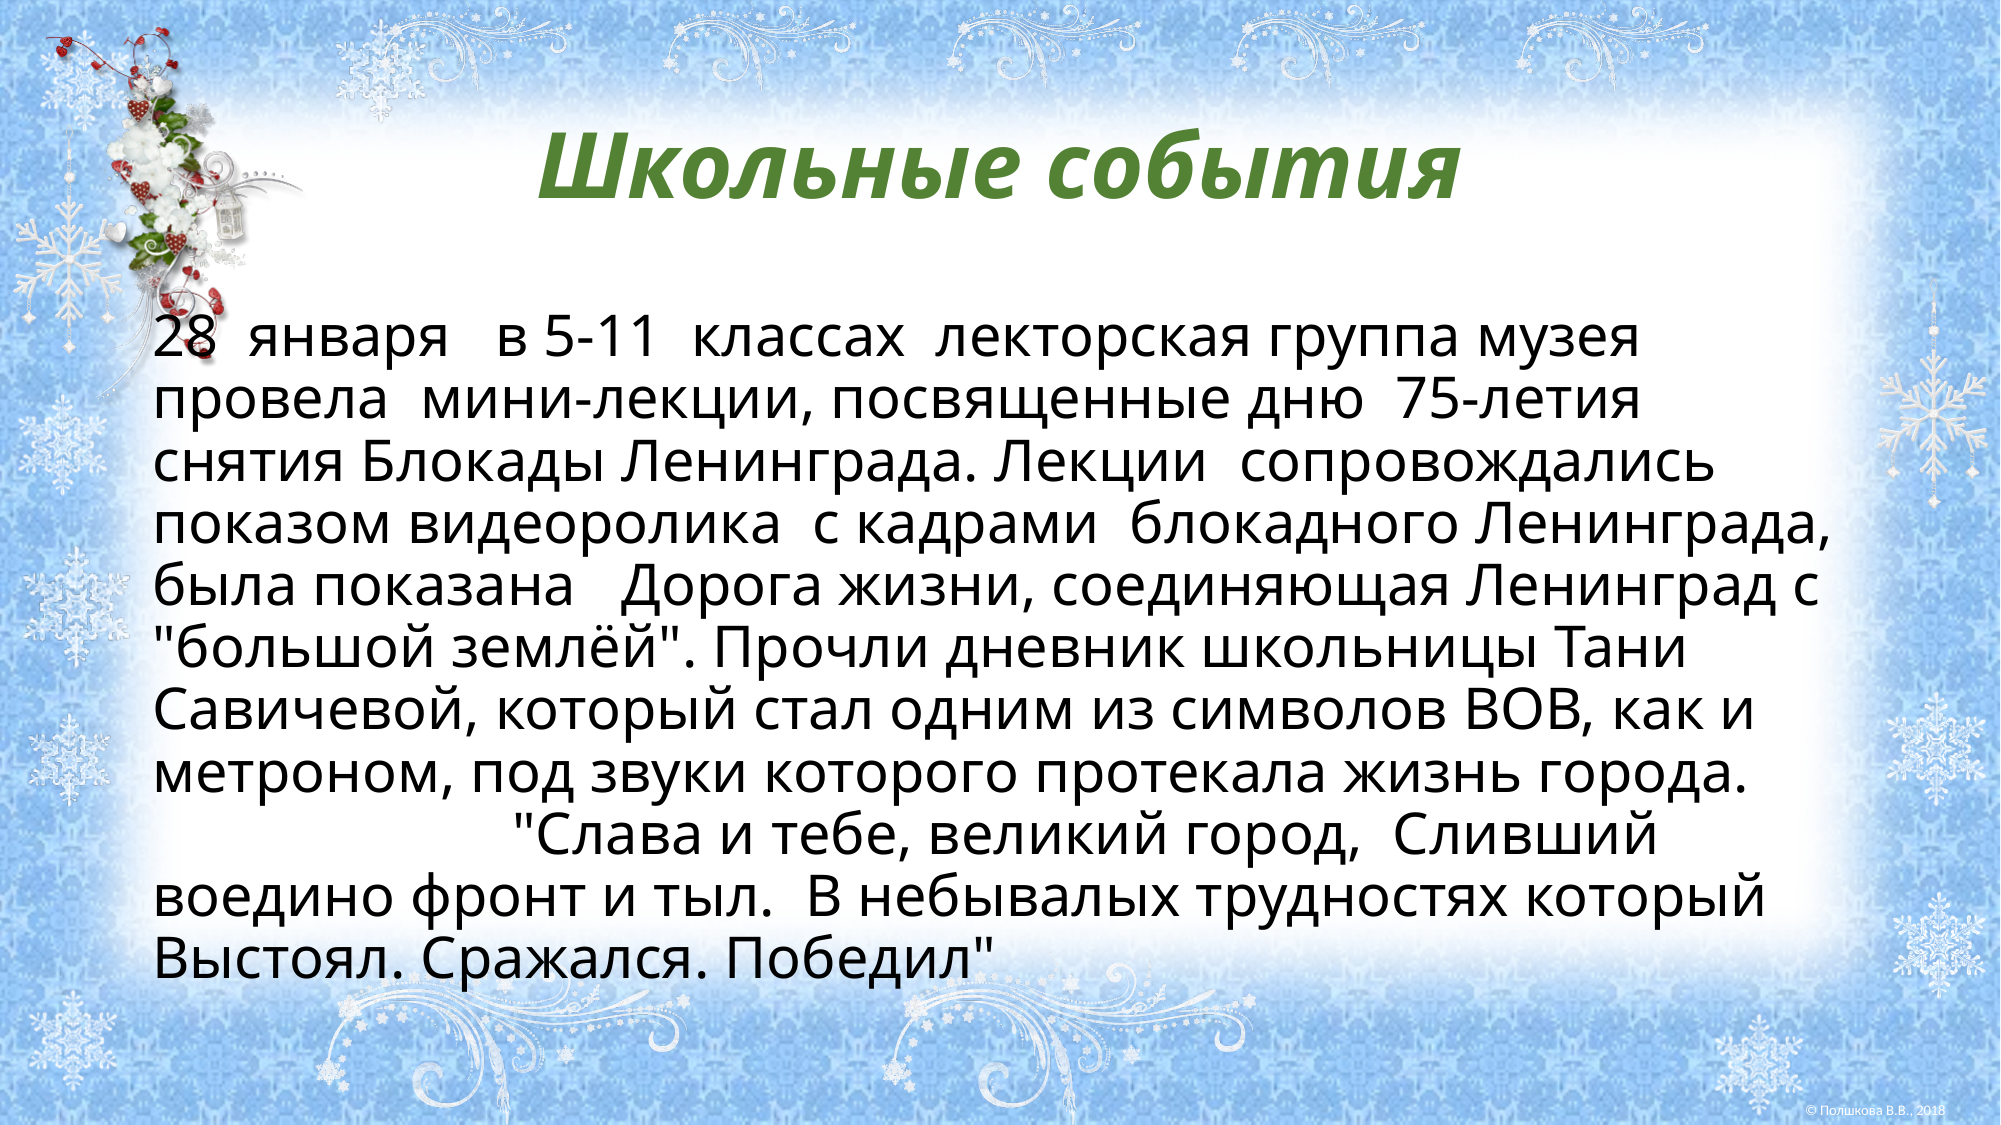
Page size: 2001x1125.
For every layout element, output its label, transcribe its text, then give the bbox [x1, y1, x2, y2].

picture [0, 0, 2001, 1125]
title Школьные события [137, 59, 1863, 278]
list 28 января в 5-11 классах лекторская группа музея провела мини-лекции, посвященные дню 75-летия снятия Блокады Ленинграда. Лекции сопровождались показом видеоролика с кадрами блокадного Ленинграда, была показана Дорога жизни, соединяющая Ленинград с "большой землёй". Прочли дневник школьницы Тани Савичевой, который стал одним из символов ВОВ, как и метроном, под звуки которого протекала жизнь города. "Слава и тебе, великий город, Сливший воедино фронт и тыл. В небывалых трудностях который Выстоял. Сражался. Победил" [137, 299, 1863, 1014]
